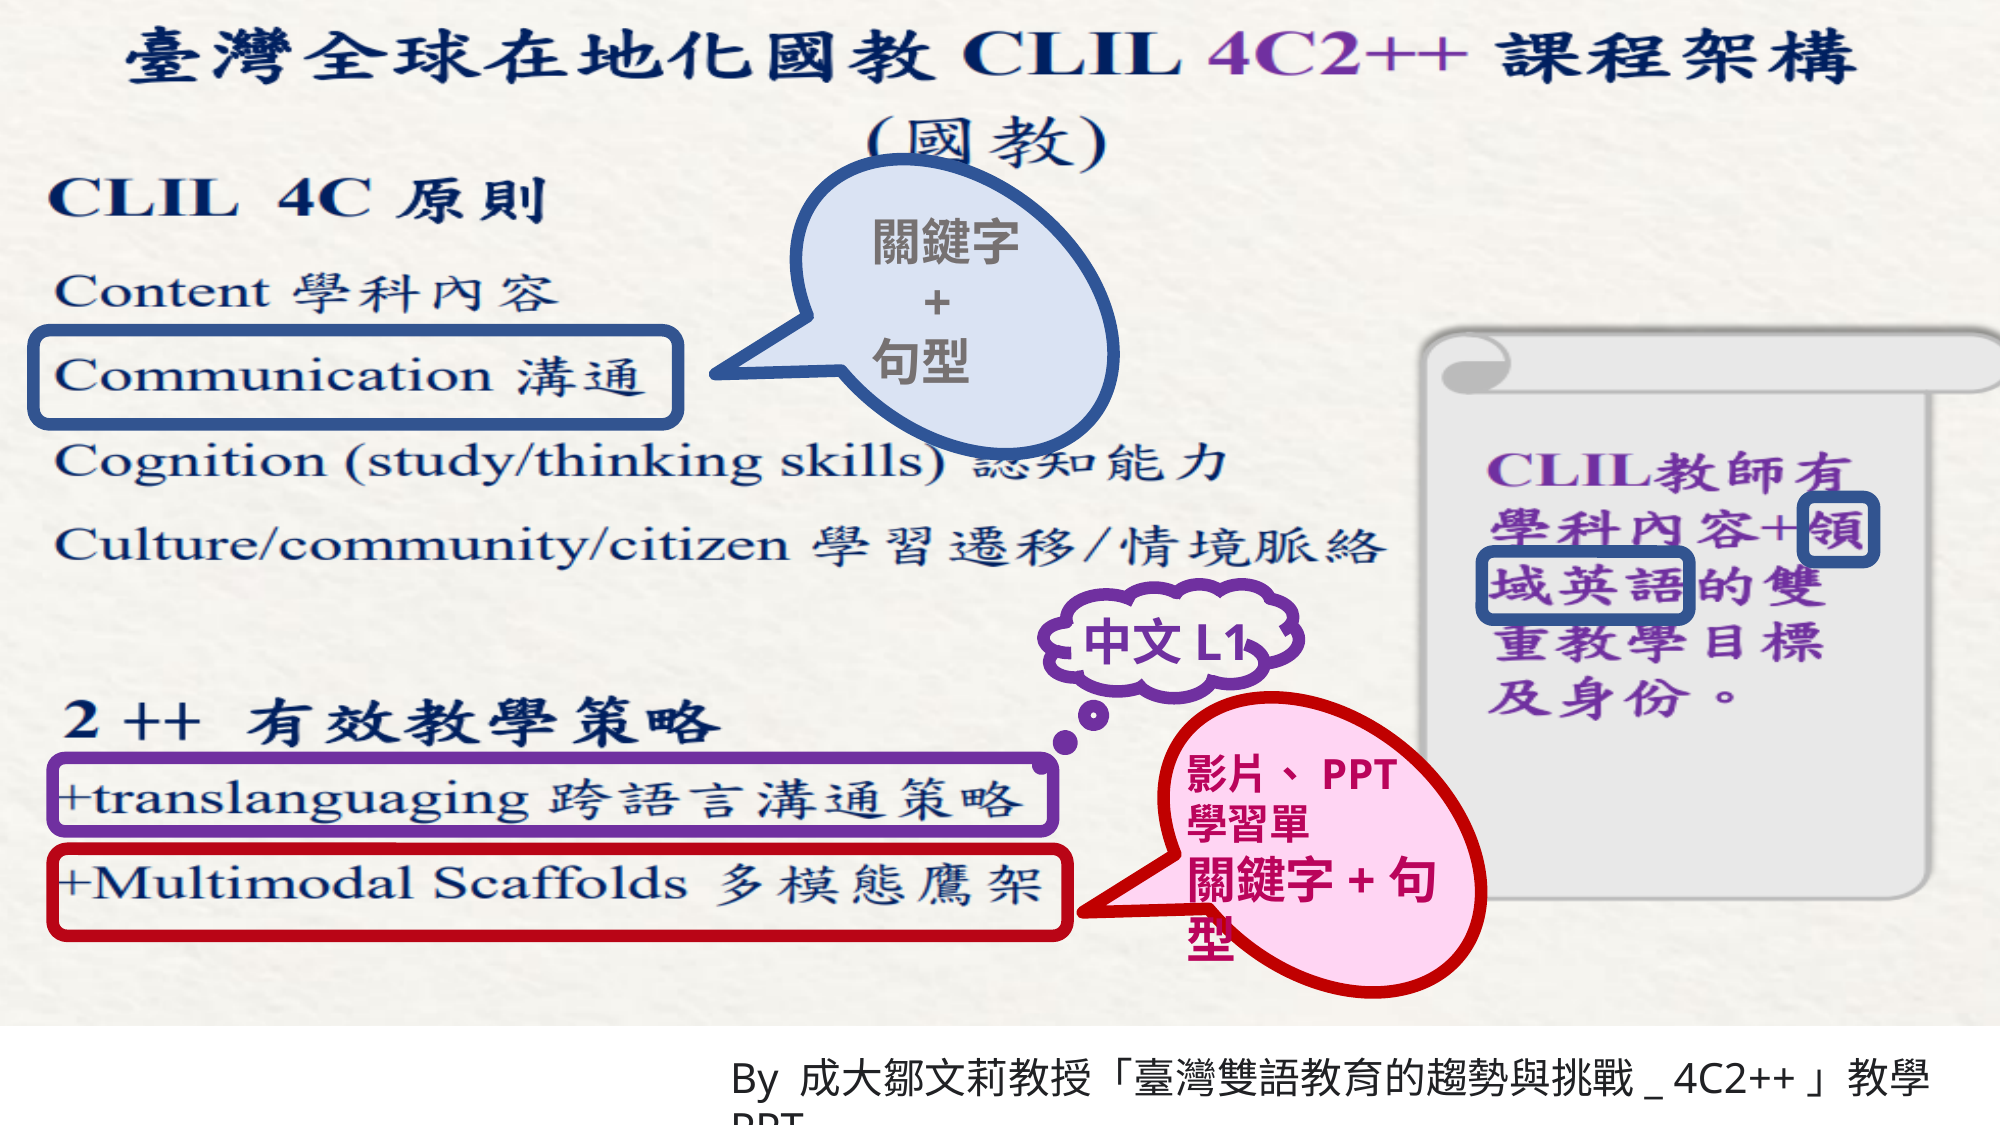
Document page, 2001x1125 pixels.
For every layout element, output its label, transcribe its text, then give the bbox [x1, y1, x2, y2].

text_box By 成大鄒文莉教授「臺灣雙語教育的趨勢與挑戰_ 4C2++」教學PPT [715, 1044, 2000, 1125]
picture [0, 0, 2000, 1026]
